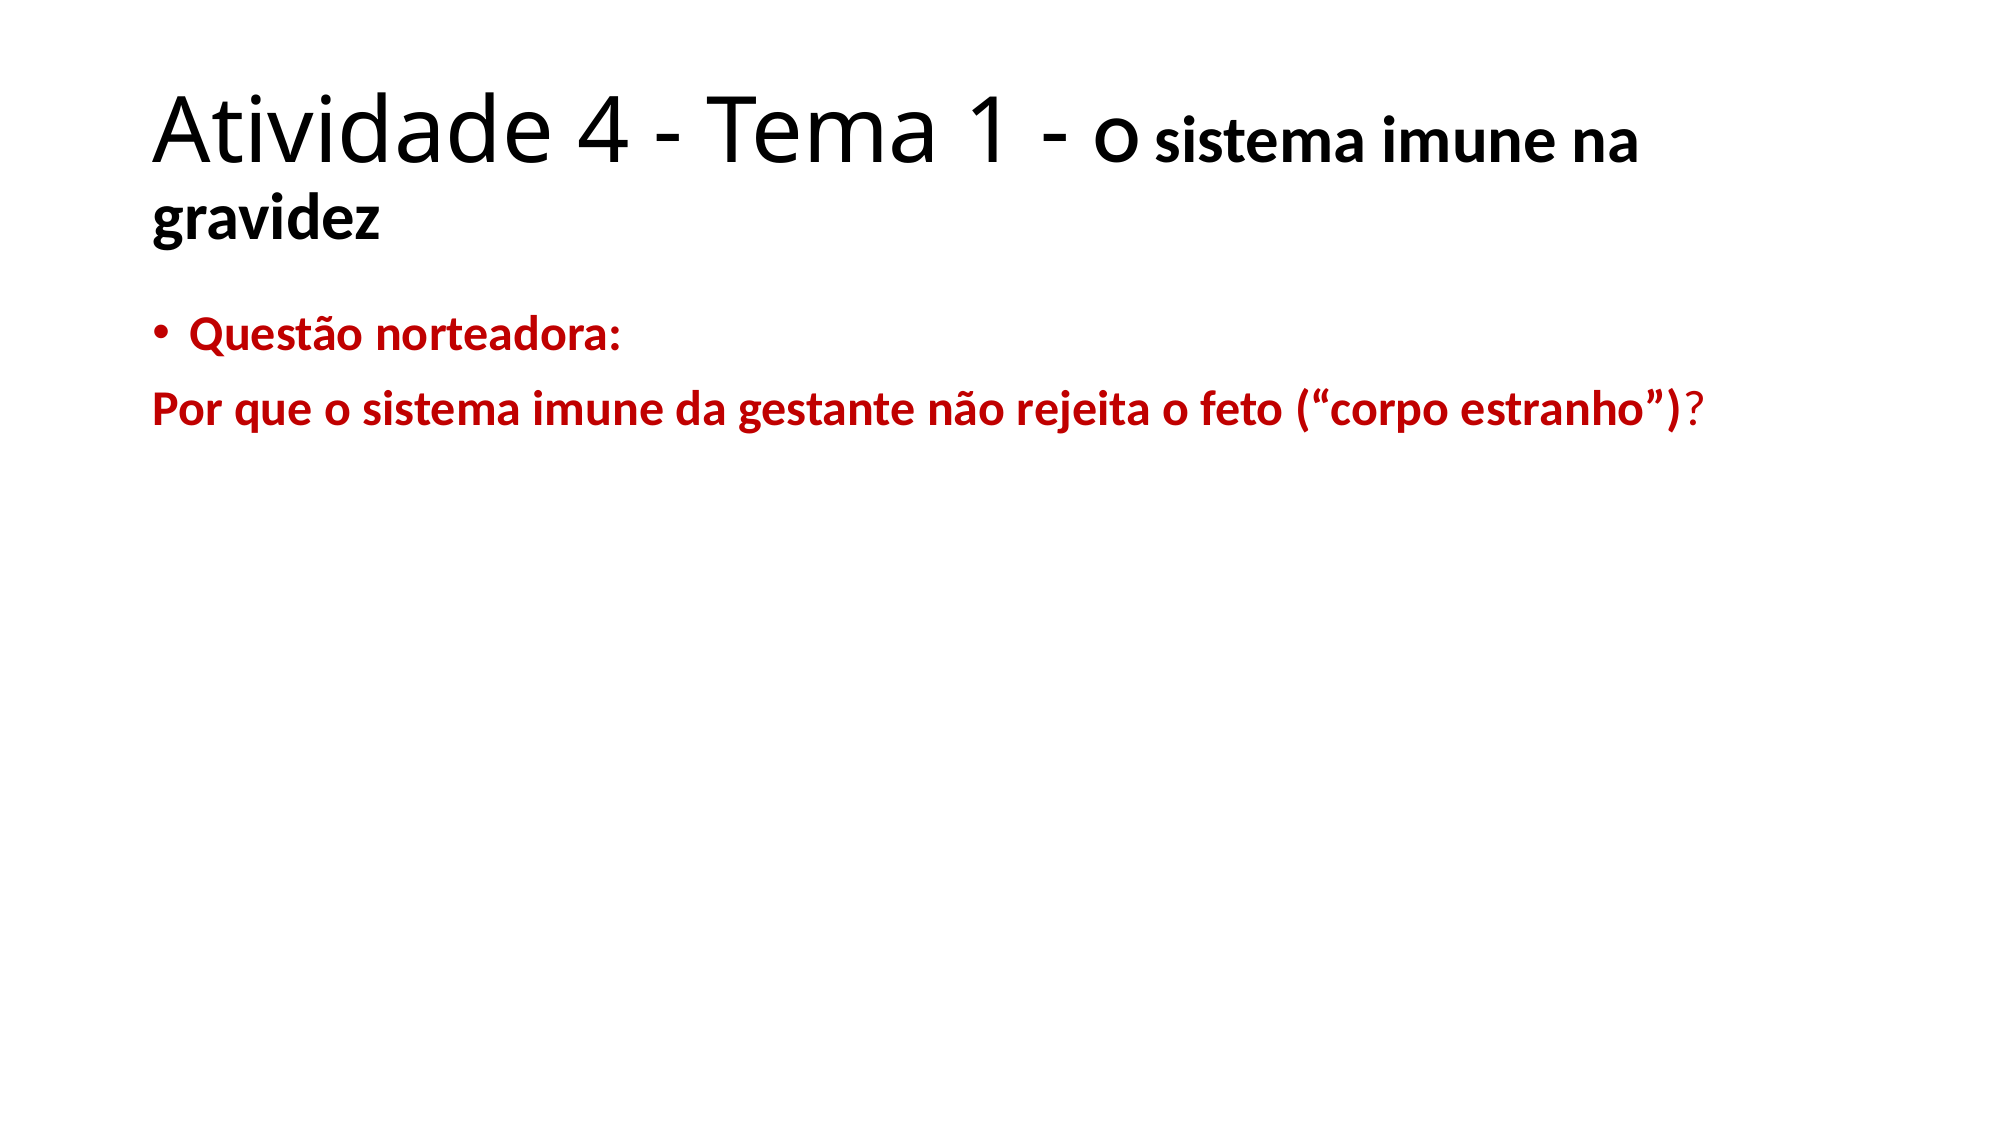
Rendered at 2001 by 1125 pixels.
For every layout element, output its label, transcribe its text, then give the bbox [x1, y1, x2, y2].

title Atividade 4 - Tema 1 - O sistema imune na gravidez [137, 59, 1863, 278]
list Questão norteadora: Por que o sistema imune da gestante não rejeita o feto (“corpo estranho”)? [137, 299, 1863, 1014]
